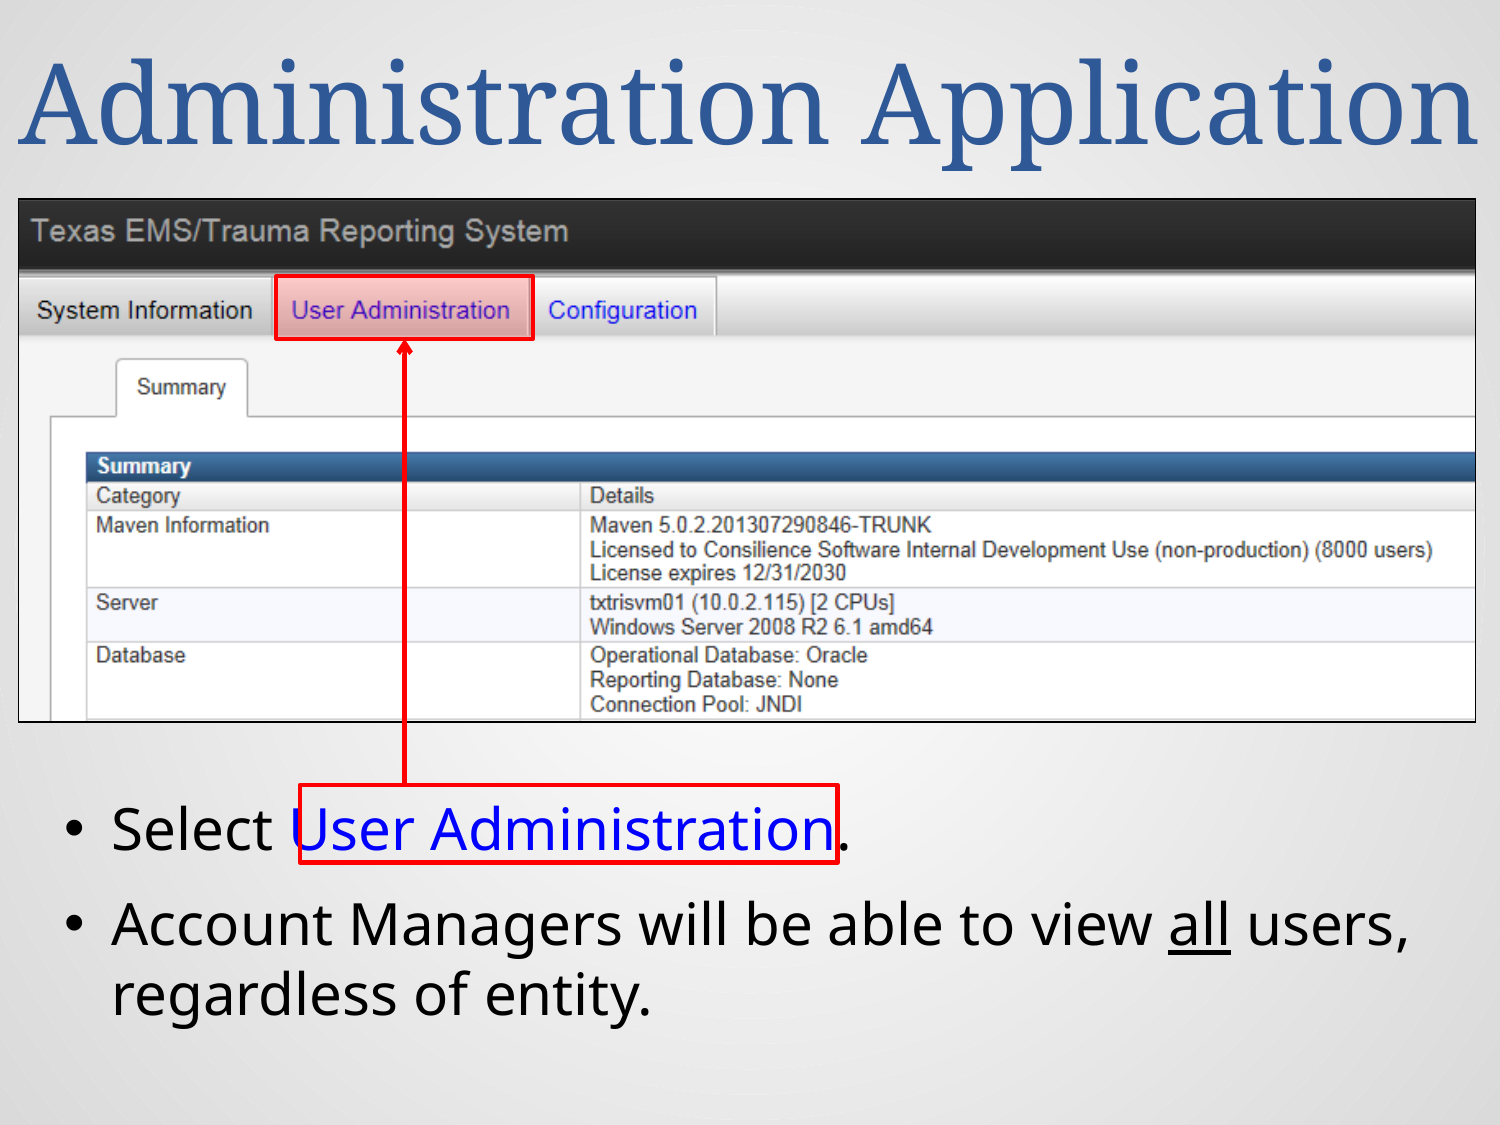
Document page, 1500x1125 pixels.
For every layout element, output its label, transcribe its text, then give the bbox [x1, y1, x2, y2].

text_box Select User Administration. Account Managers will be able to view all users, regardless of entity. [49, 785, 1475, 1035]
text_box [298, 783, 840, 865]
title Administration Application [0, 0, 1500, 175]
picture [19, 199, 1476, 722]
